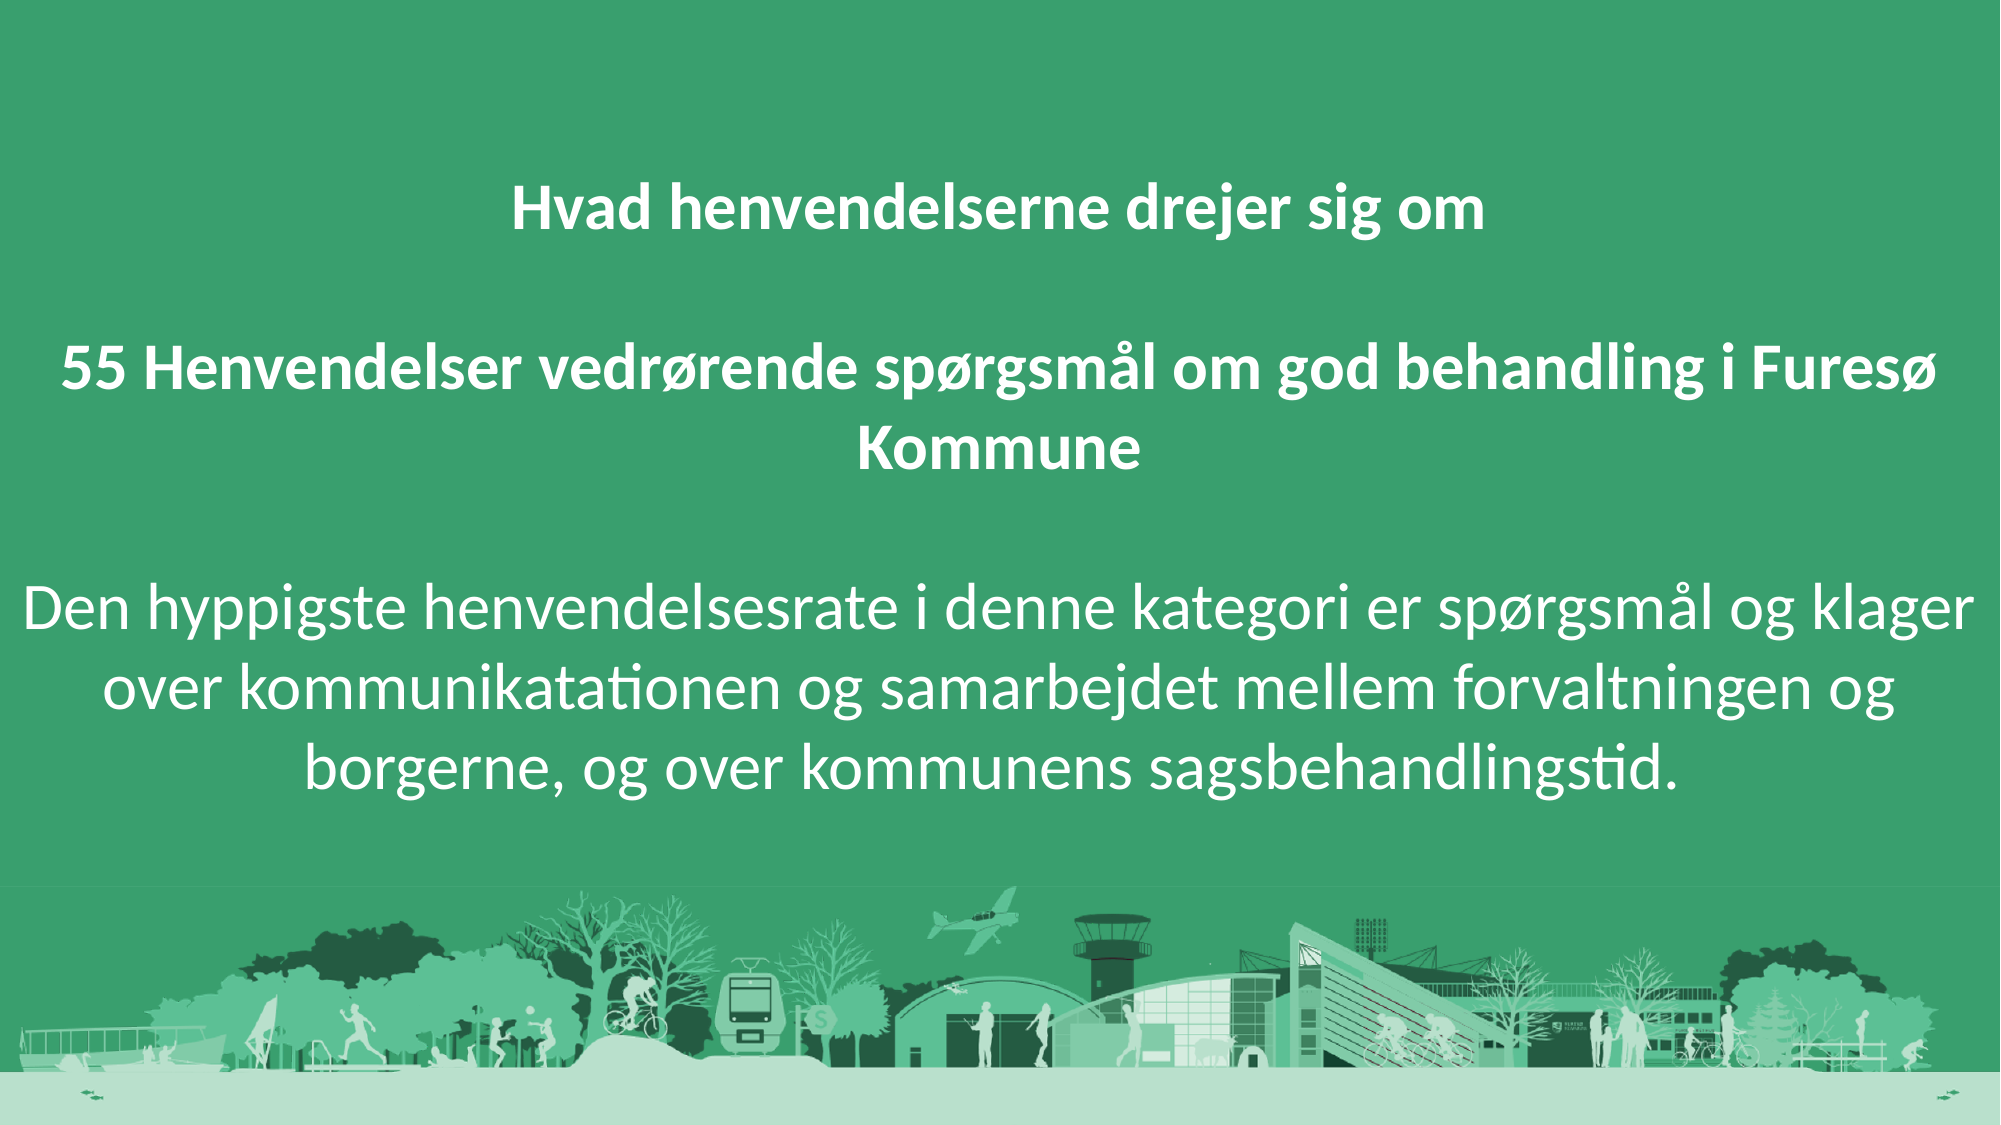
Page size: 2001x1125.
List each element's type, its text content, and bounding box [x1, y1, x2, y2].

text_box Hvad henvendelserne drejer sig om 55 Henvendelser vedrørende spørgsmål om god behandling i Furesø Kommune Den hyppigste henvendelsesrate i denne kategori er spørgsmål og klager over kommunikatationen og samarbejdet mellem forvaltningen og borgerne, og over kommunens sagsbehandlingstid. ddd [0, 0, 2000, 886]
picture [0, 886, 2000, 1125]
